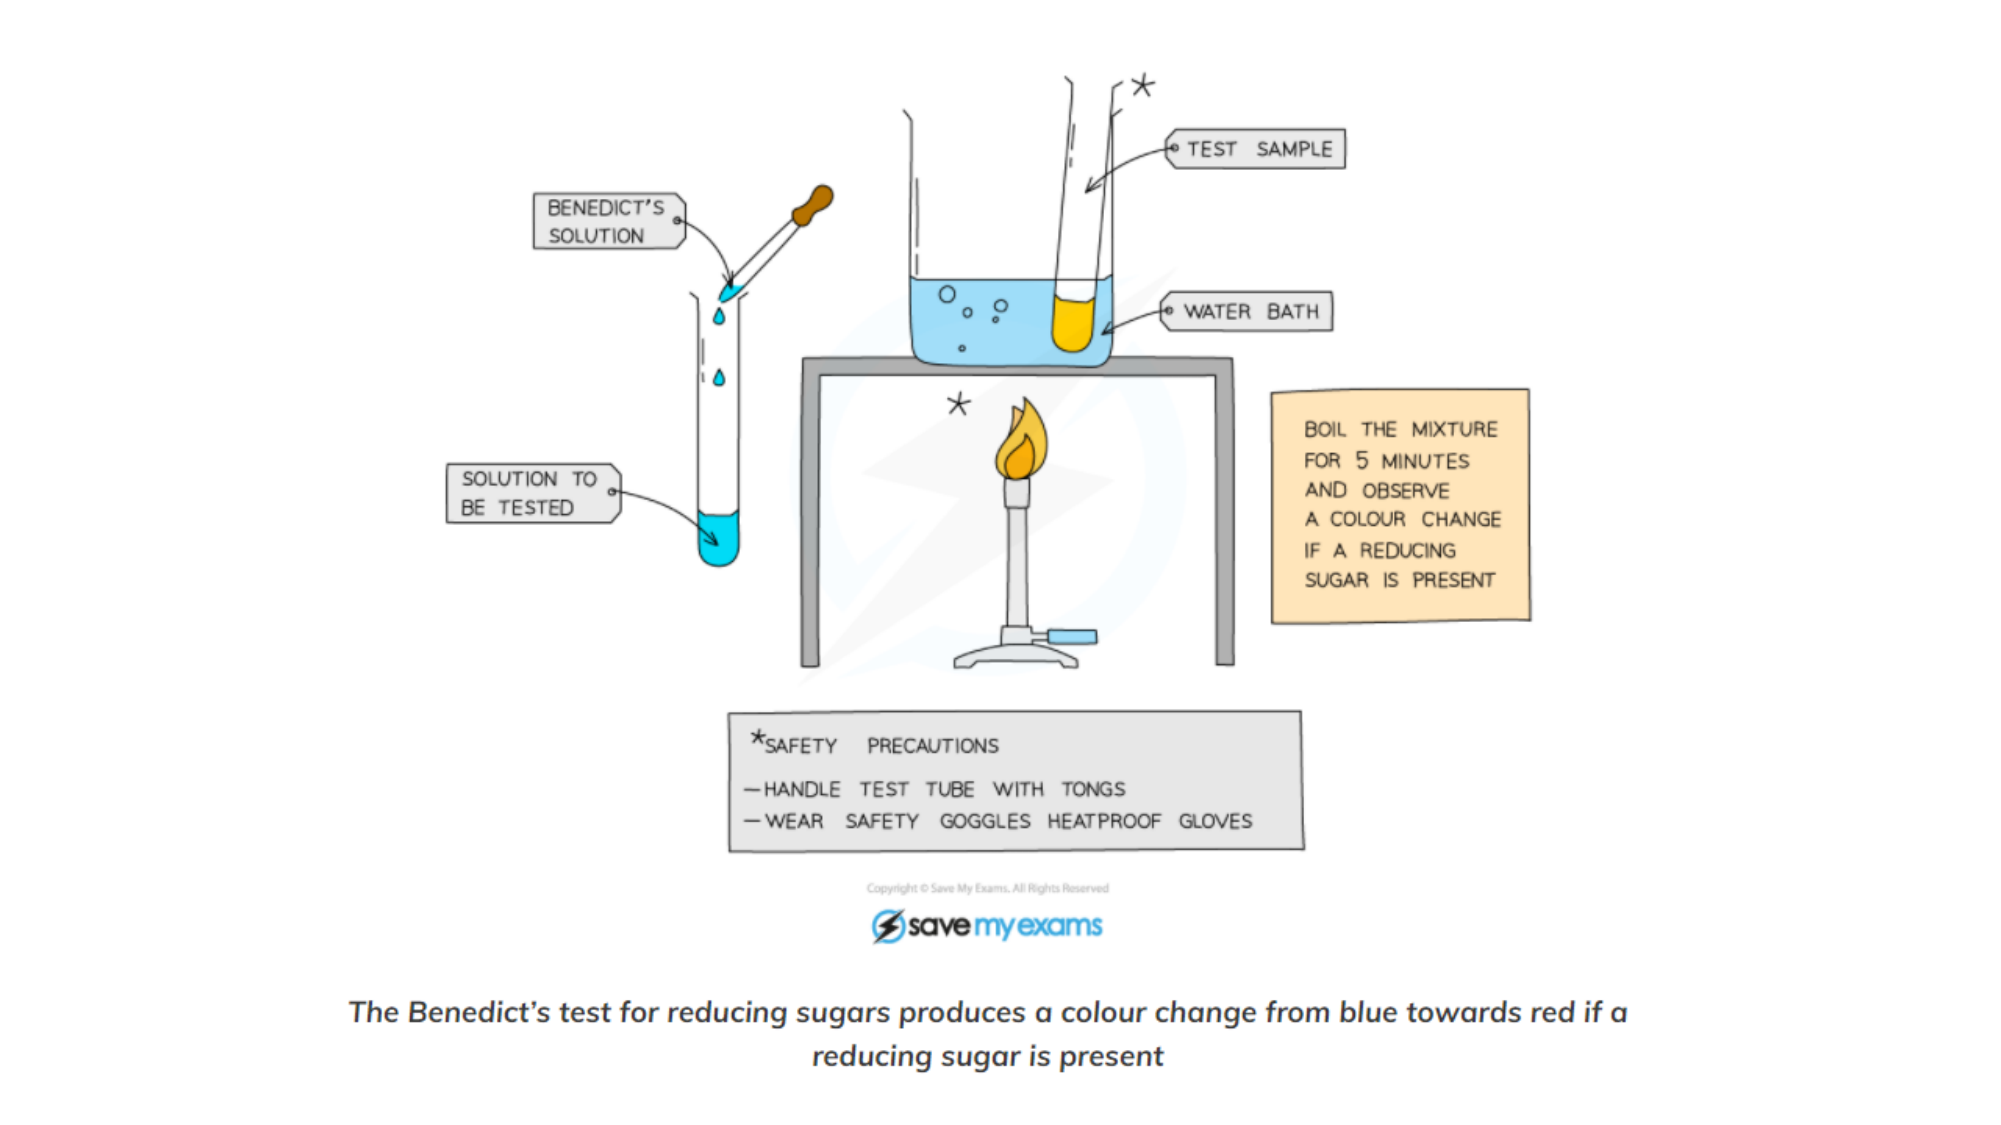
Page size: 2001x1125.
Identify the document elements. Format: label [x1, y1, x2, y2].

picture [310, 40, 1690, 1085]
